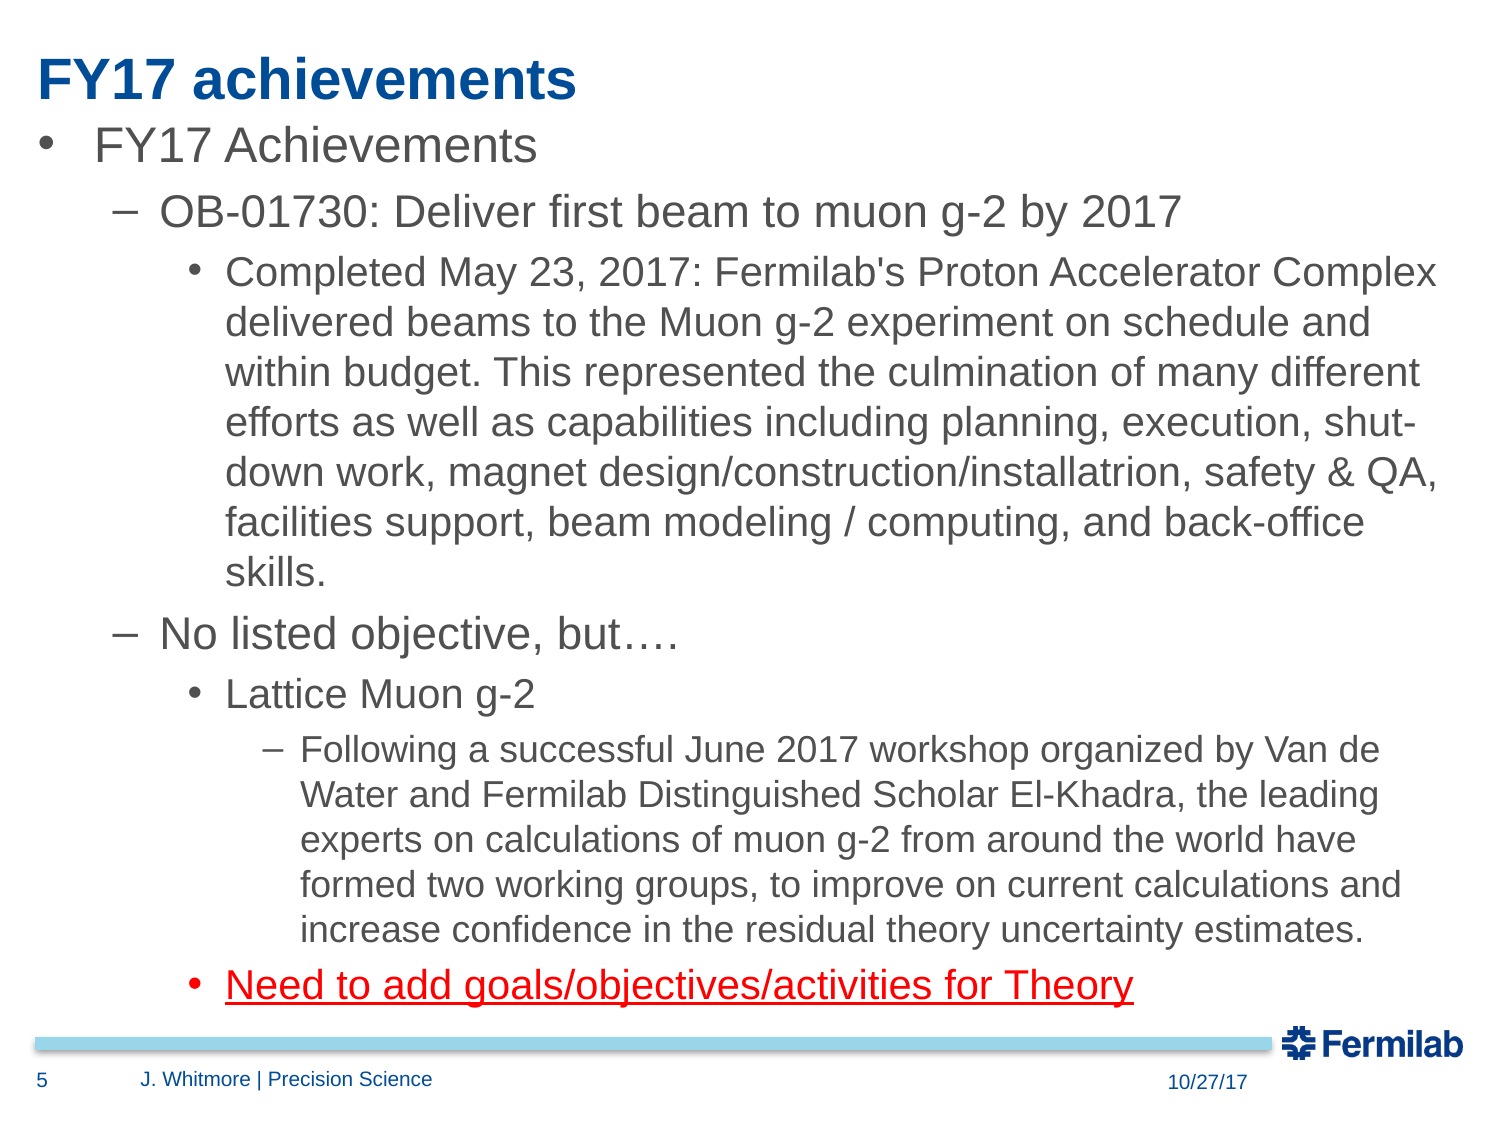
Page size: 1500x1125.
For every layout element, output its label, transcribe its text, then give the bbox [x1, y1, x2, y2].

slide_number 5 [36, 1066, 105, 1106]
picture [1282, 1026, 1463, 1060]
title FY17 achievements [37, 41, 1463, 112]
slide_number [1167, 1068, 1279, 1109]
footer J. Whitmore | Precision Science [140, 1066, 1168, 1106]
list FY17 Achievements OB-01730: Deliver first beam to muon g-2 by 2017 Completed May 23, 2017: Fermilab's Proton Accelerator Complex delivered beams to the Muon g-2 experiment on schedule and within budget. This represented the culmination of many different efforts as well as capabilities including planning, execution, shut-down work, magnet design/construction/installatrion, safety & QA, facilities support, beam modeling / computing, and back-office skills. No listed objective, but…. Lattice Muon g-2 Following a successful June 2017 workshop organized by Van de Water and Fermilab Distinguished Scholar El-Khadra, the leading experts on calculations of muon g-2 from around the world have formed two working groups, to improve on current calculations and increase confidence in the residual theory uncertainty estimates. Need to add goals/objectives/activities for Theory [37, 112, 1461, 943]
